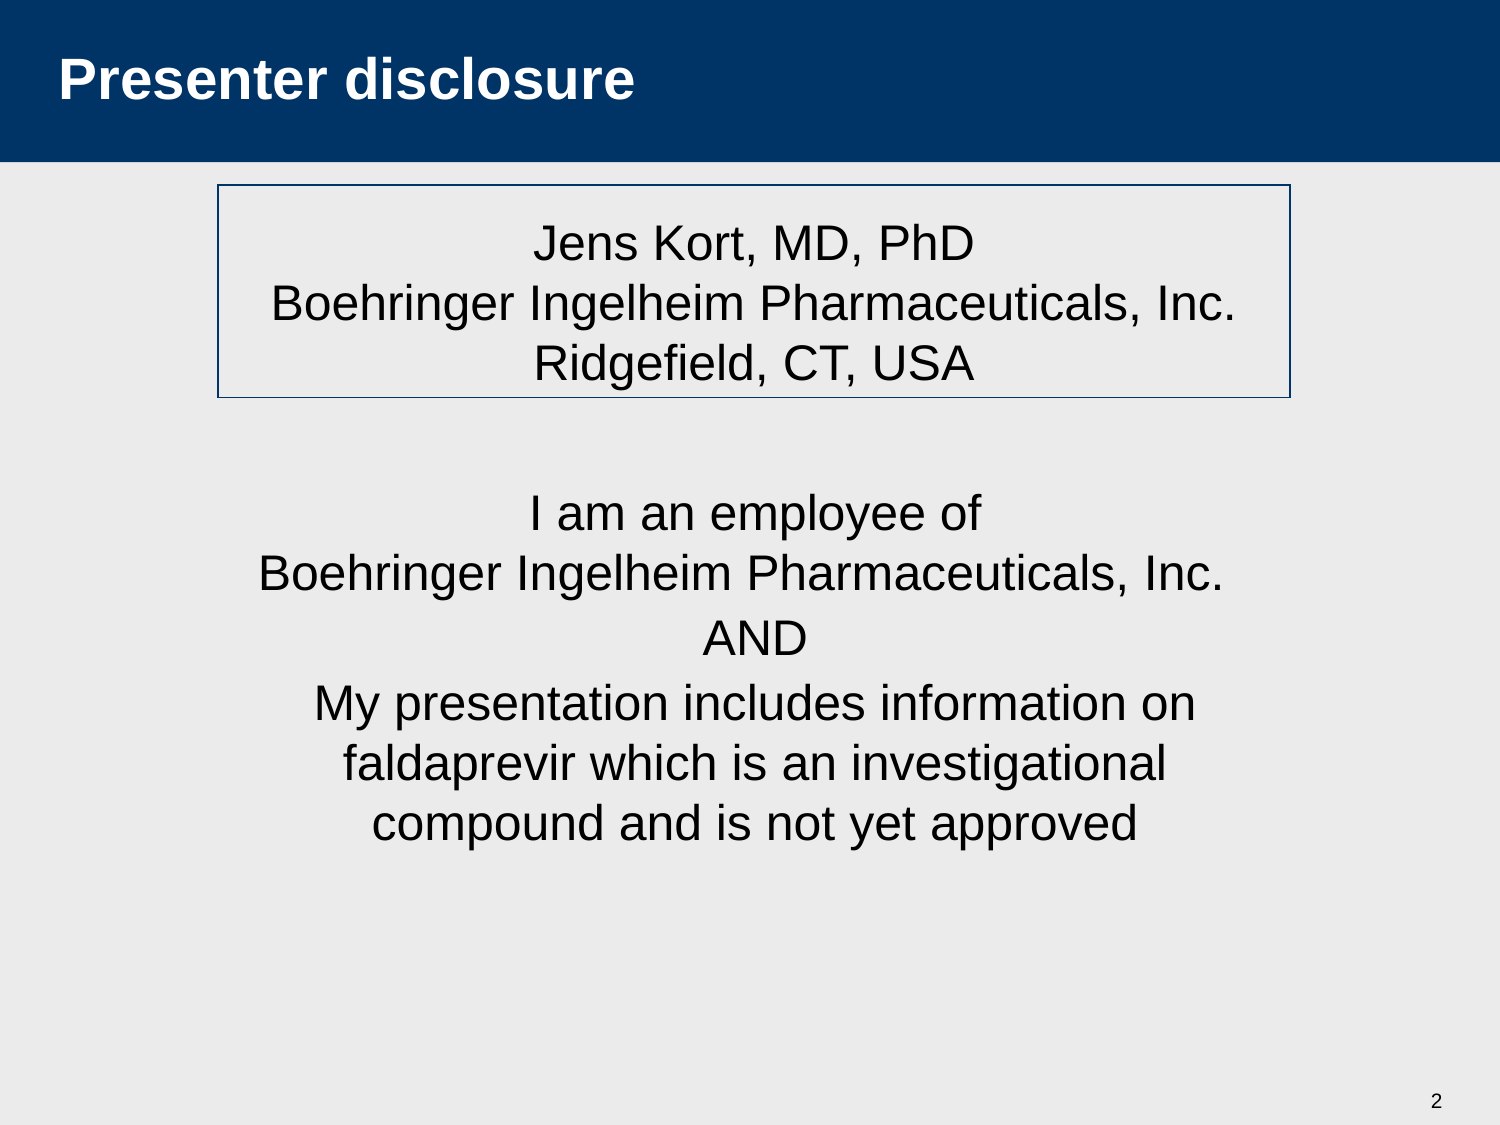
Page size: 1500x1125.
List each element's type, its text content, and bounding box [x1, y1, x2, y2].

slide_number 2 [1294, 1082, 1443, 1113]
list I am an employee of Boehringer Ingelheim Pharmaceuticals, Inc. AND My presentation includes information on faldaprevir which is an investigational compound and is not yet approved [206, 472, 1305, 1084]
text_box Jens Kort, MD, PhD Boehringer Ingelheim Pharmaceuticals, Inc. Ridgefield, CT, USA [218, 185, 1290, 398]
title Presenter disclosure [58, 20, 1172, 133]
